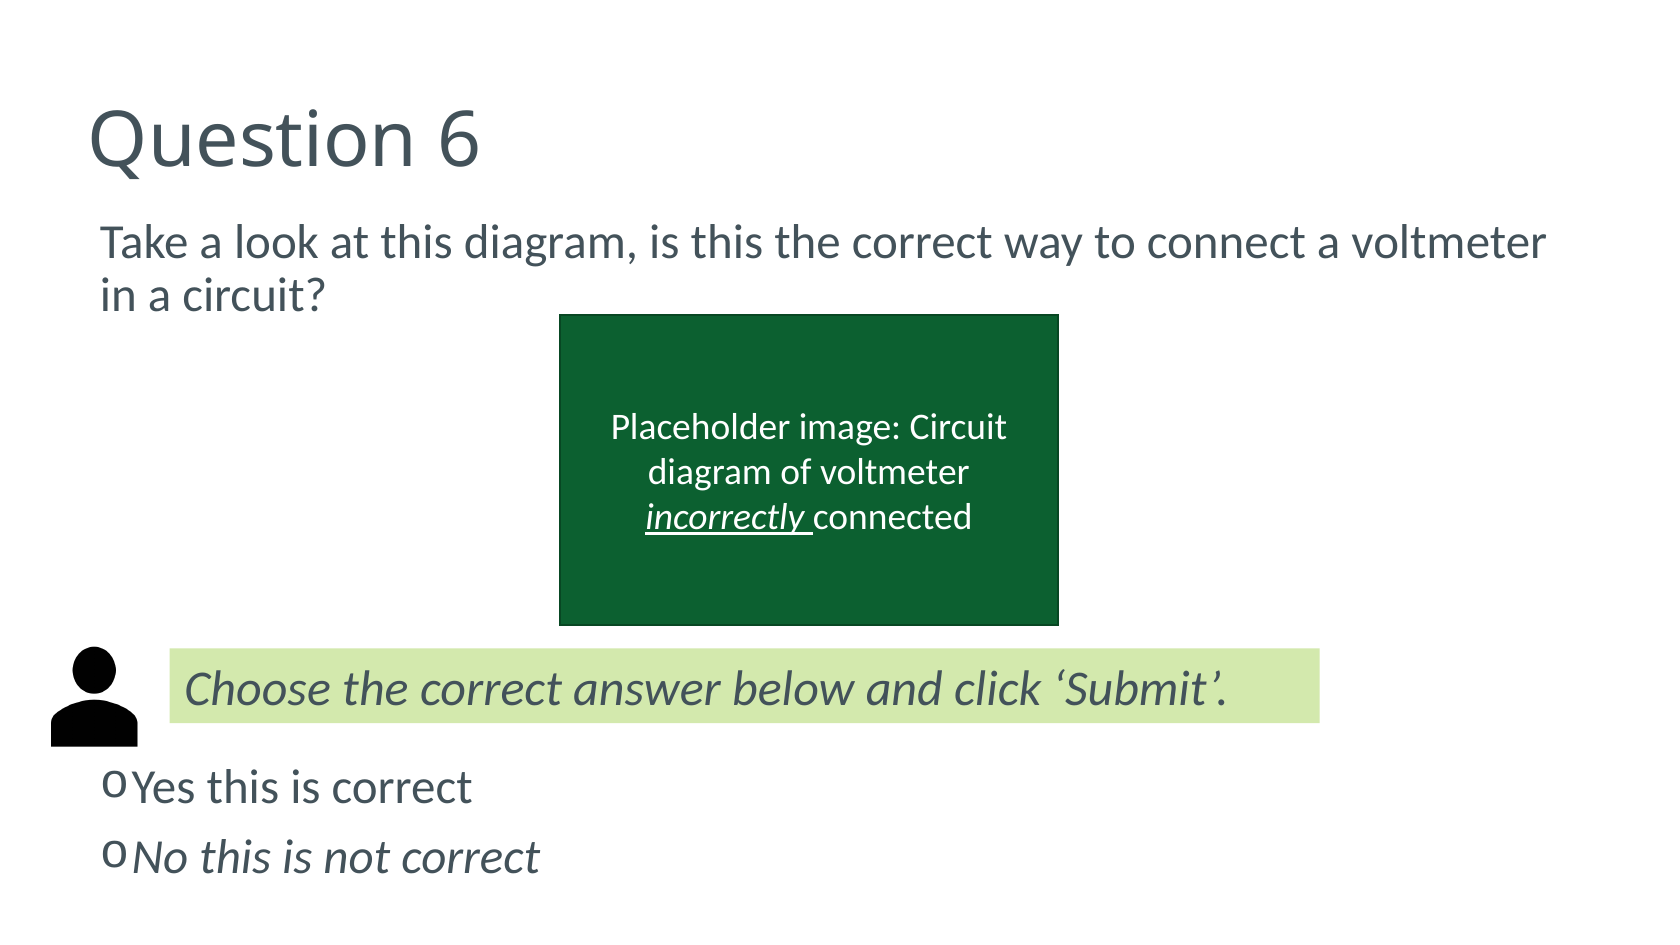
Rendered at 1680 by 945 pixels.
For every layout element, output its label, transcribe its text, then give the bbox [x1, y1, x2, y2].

title Question 6 [72, 50, 1522, 233]
list Take a look at this diagram, is this the correct way to connect a voltmeter in a circuit? Yes this is correct No this is not correct [85, 209, 1596, 363]
text_box Choose the correct answer below and click ‘Submit’. [169, 648, 1320, 724]
text_box Placeholder image: Circuit diagram of voltmeter incorrectly connected [559, 314, 1059, 626]
picture [29, 626, 159, 767]
